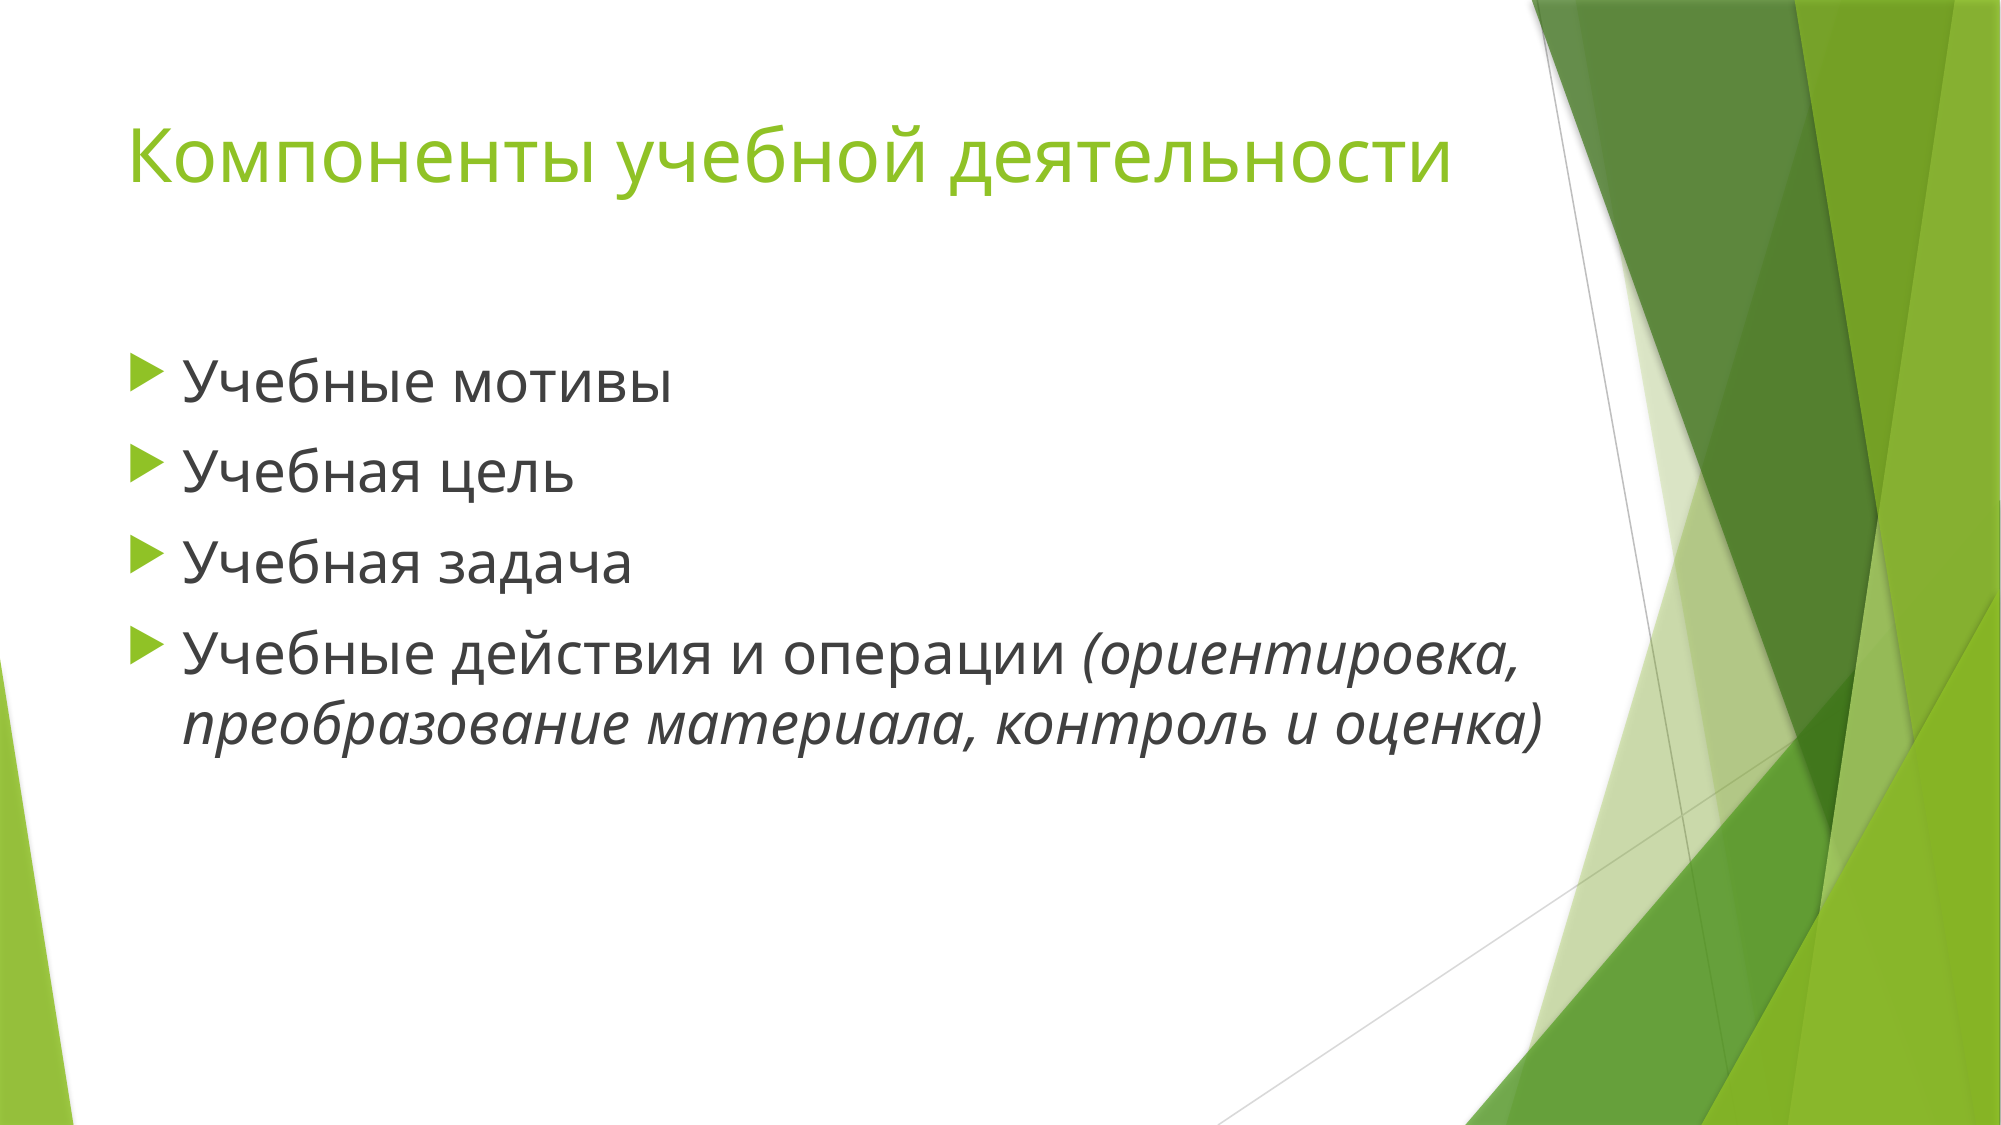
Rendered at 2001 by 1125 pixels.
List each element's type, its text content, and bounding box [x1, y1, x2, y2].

list Учебные мотивы Учебная цель Учебная задача Учебные действия и операции (ориентировка, преобразование материала, контроль и оценка) [111, 336, 1700, 974]
title Компоненты учебной деятельности [111, 99, 1522, 317]
